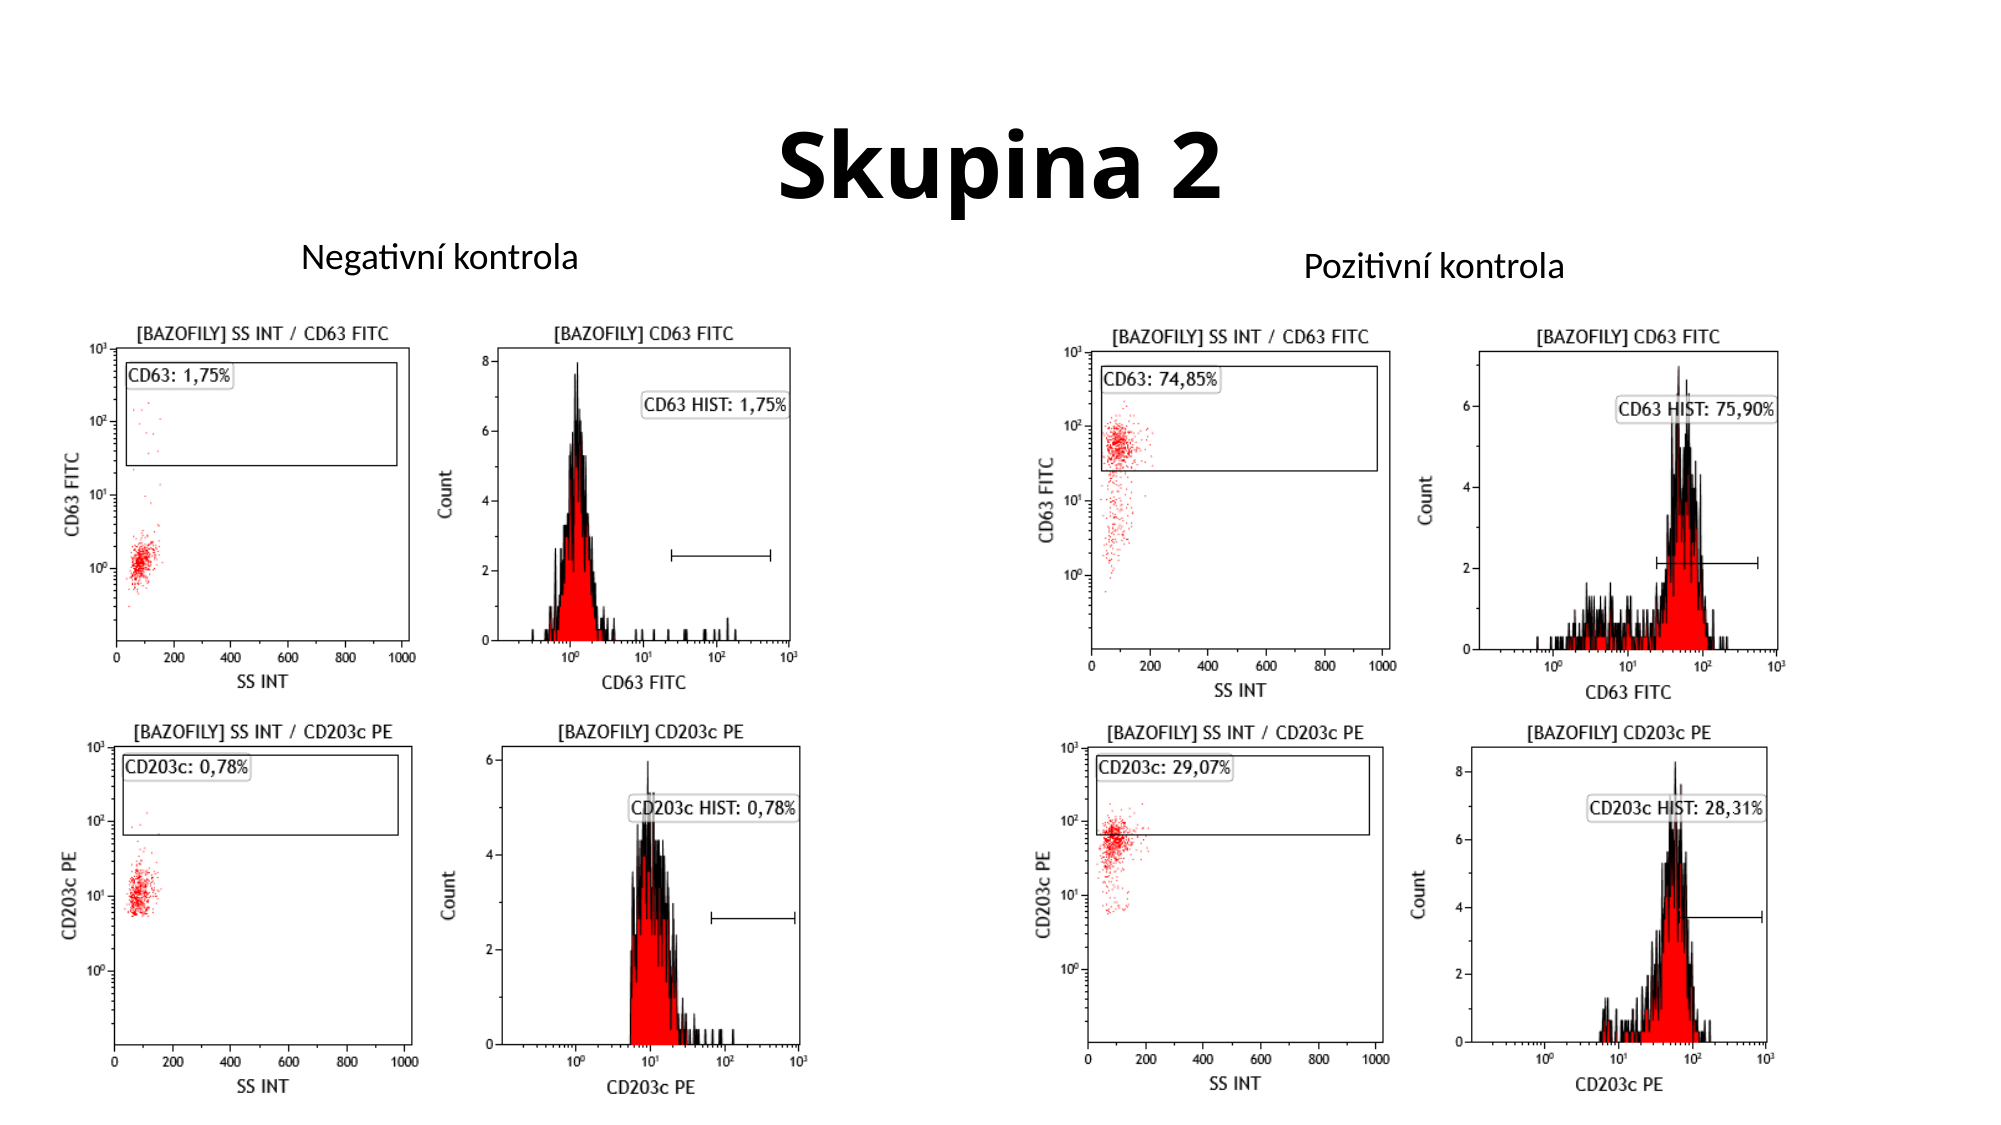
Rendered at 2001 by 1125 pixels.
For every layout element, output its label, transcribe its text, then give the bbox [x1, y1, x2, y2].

title Skupina 2 [137, 59, 1863, 278]
text_box Negativní kontrola [286, 224, 724, 285]
picture [45, 709, 823, 1110]
text_box Pozitivní kontrola [1289, 233, 1727, 294]
picture [1020, 313, 1800, 1106]
picture [49, 310, 813, 704]
